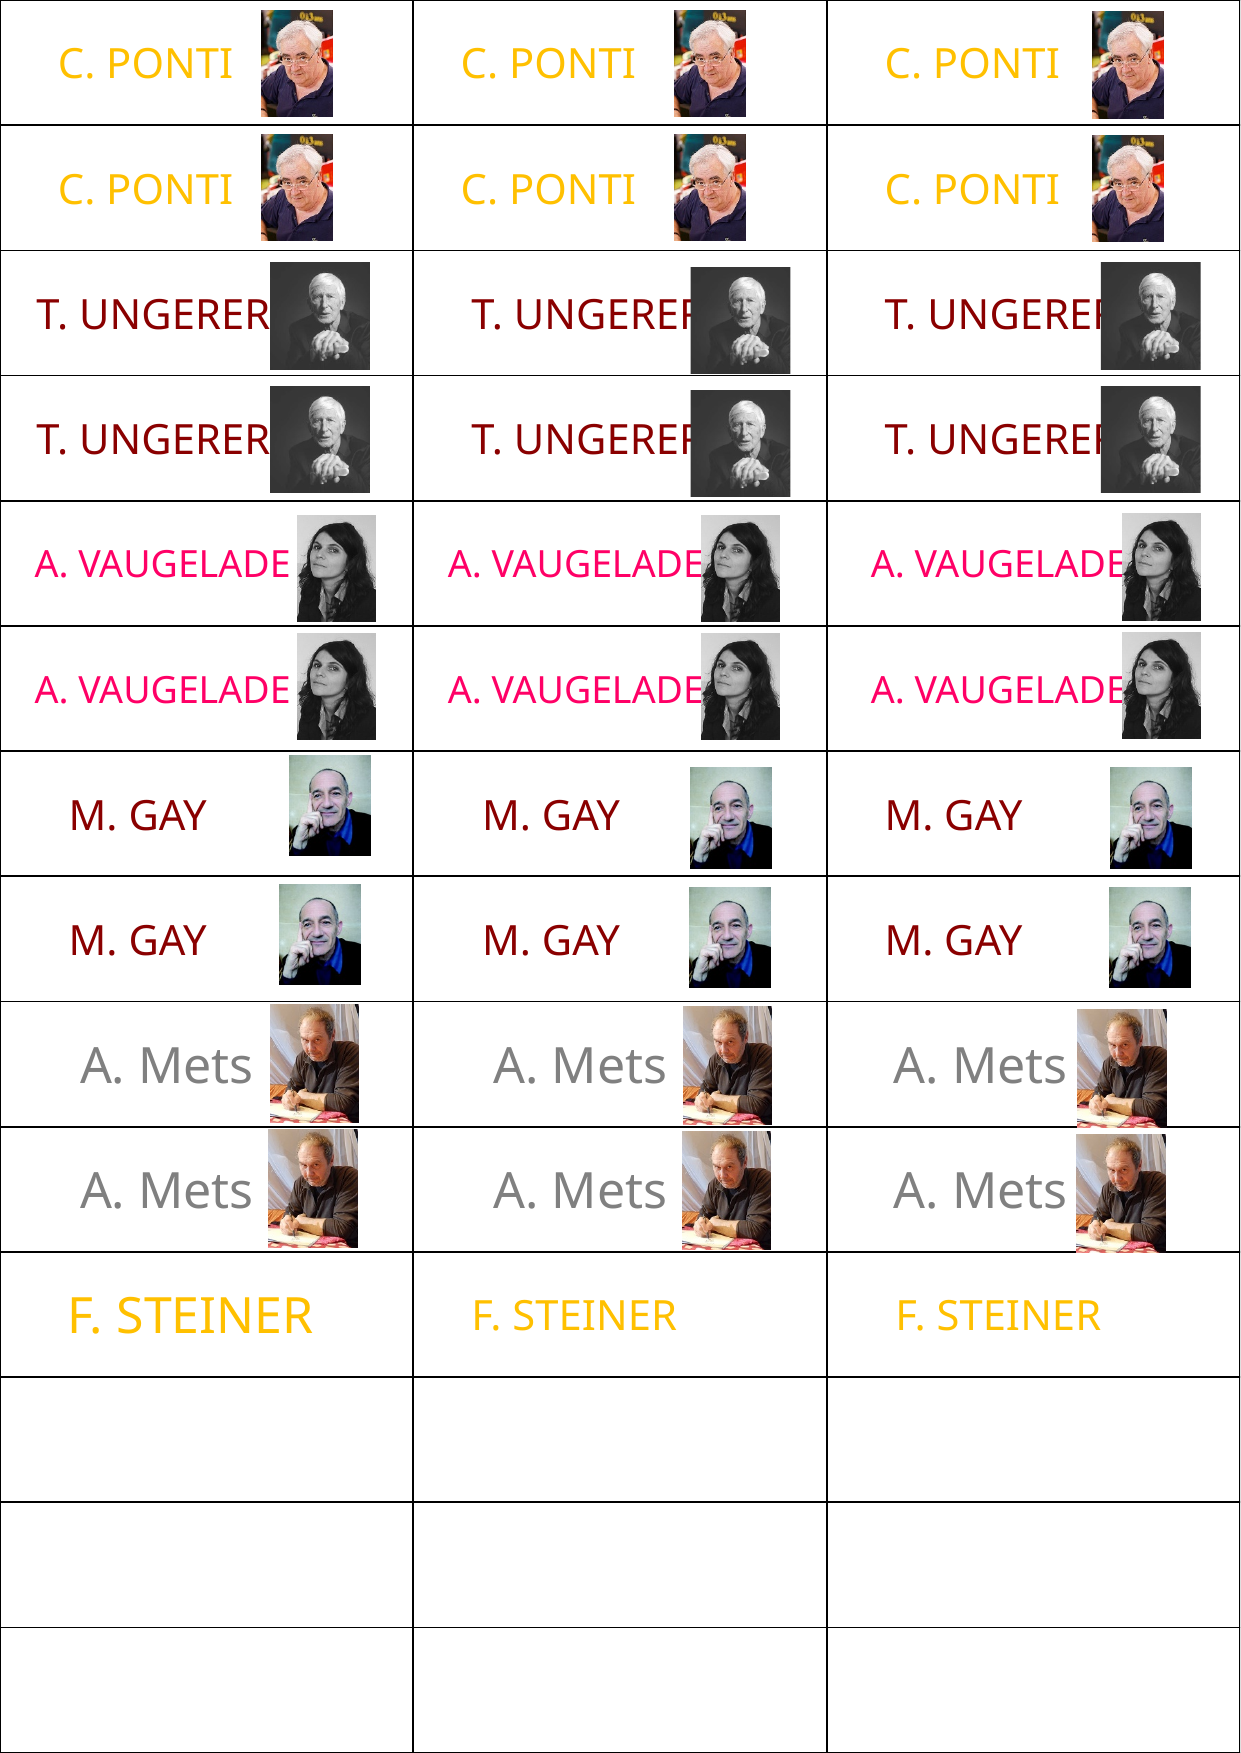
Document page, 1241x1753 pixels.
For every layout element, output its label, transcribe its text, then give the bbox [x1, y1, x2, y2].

picture [1076, 1134, 1166, 1253]
table_cell [414, 1503, 826, 1627]
picture [1092, 135, 1164, 242]
picture [690, 266, 791, 374]
table_cell A. VAUGELADE [1, 502, 412, 625]
picture [1100, 262, 1201, 370]
picture [1100, 386, 1201, 493]
picture [1110, 767, 1192, 869]
table_cell [828, 1378, 1239, 1501]
picture [297, 633, 376, 740]
table_cell A. Mets [828, 1002, 1239, 1126]
table_cell M. GAY [1, 877, 412, 1001]
picture [690, 390, 791, 497]
table_cell T. UNGERER [828, 376, 1239, 500]
picture [701, 633, 780, 740]
table_cell C. PONTI [1, 126, 412, 250]
table_cell A. Mets [1, 1002, 412, 1126]
table_cell C. PONTI [828, 126, 1239, 250]
picture [261, 134, 333, 241]
table_cell T. UNGERER [828, 251, 1239, 375]
table_cell A. VAUGELADE [828, 502, 1239, 625]
picture [270, 386, 370, 493]
table_cell T. UNGERER [414, 376, 826, 500]
table_cell A. Mets [828, 1128, 1239, 1251]
table_cell M. GAY [414, 752, 826, 875]
table_cell F. STEINER [828, 1253, 1239, 1376]
table_header C. PONTI [1, 1, 412, 124]
table_cell A. Mets [1, 1128, 412, 1251]
table_cell F. STEINER [414, 1253, 826, 1376]
table_cell A. VAUGELADE [414, 627, 826, 750]
picture [270, 1004, 359, 1123]
table_cell A. VAUGELADE [414, 502, 826, 625]
table_cell [828, 1503, 1239, 1627]
picture [682, 1131, 771, 1250]
picture [1122, 632, 1201, 739]
picture [261, 10, 333, 117]
table_header C. PONTI [414, 1, 826, 124]
table_cell A. Mets [414, 1002, 826, 1126]
picture [268, 1129, 358, 1248]
table_cell T. UNGERER [414, 251, 826, 375]
picture [689, 887, 771, 988]
table_cell A. VAUGELADE [1, 627, 412, 750]
table_cell T. UNGERER [1, 376, 412, 500]
table_cell A. VAUGELADE [828, 627, 1239, 750]
picture [674, 10, 746, 117]
picture [1122, 513, 1201, 621]
picture [289, 755, 371, 856]
table_cell [414, 1378, 826, 1501]
table_cell [1, 1628, 412, 1752]
table_header C. PONTI [828, 1, 1239, 124]
table_cell M. GAY [828, 877, 1239, 1001]
picture [297, 515, 376, 622]
table_cell M. GAY [414, 877, 826, 1001]
table_cell [414, 1628, 826, 1752]
table_cell A. Mets [414, 1128, 826, 1251]
table_cell M. GAY [828, 752, 1239, 875]
table_cell T. UNGERER [1, 251, 412, 375]
table_cell C. PONTI [414, 126, 826, 250]
picture [674, 134, 746, 241]
picture [683, 1006, 773, 1125]
picture [1109, 887, 1191, 988]
picture [279, 884, 361, 985]
picture [1077, 1009, 1167, 1128]
picture [701, 515, 780, 622]
table_cell F. STEINER [1, 1253, 412, 1376]
picture [1092, 11, 1164, 119]
table_cell M. GAY [1, 752, 412, 875]
picture [690, 767, 772, 869]
table_cell [828, 1628, 1239, 1752]
table_cell [1, 1503, 412, 1627]
picture [270, 262, 370, 370]
table_cell [1, 1378, 412, 1501]
